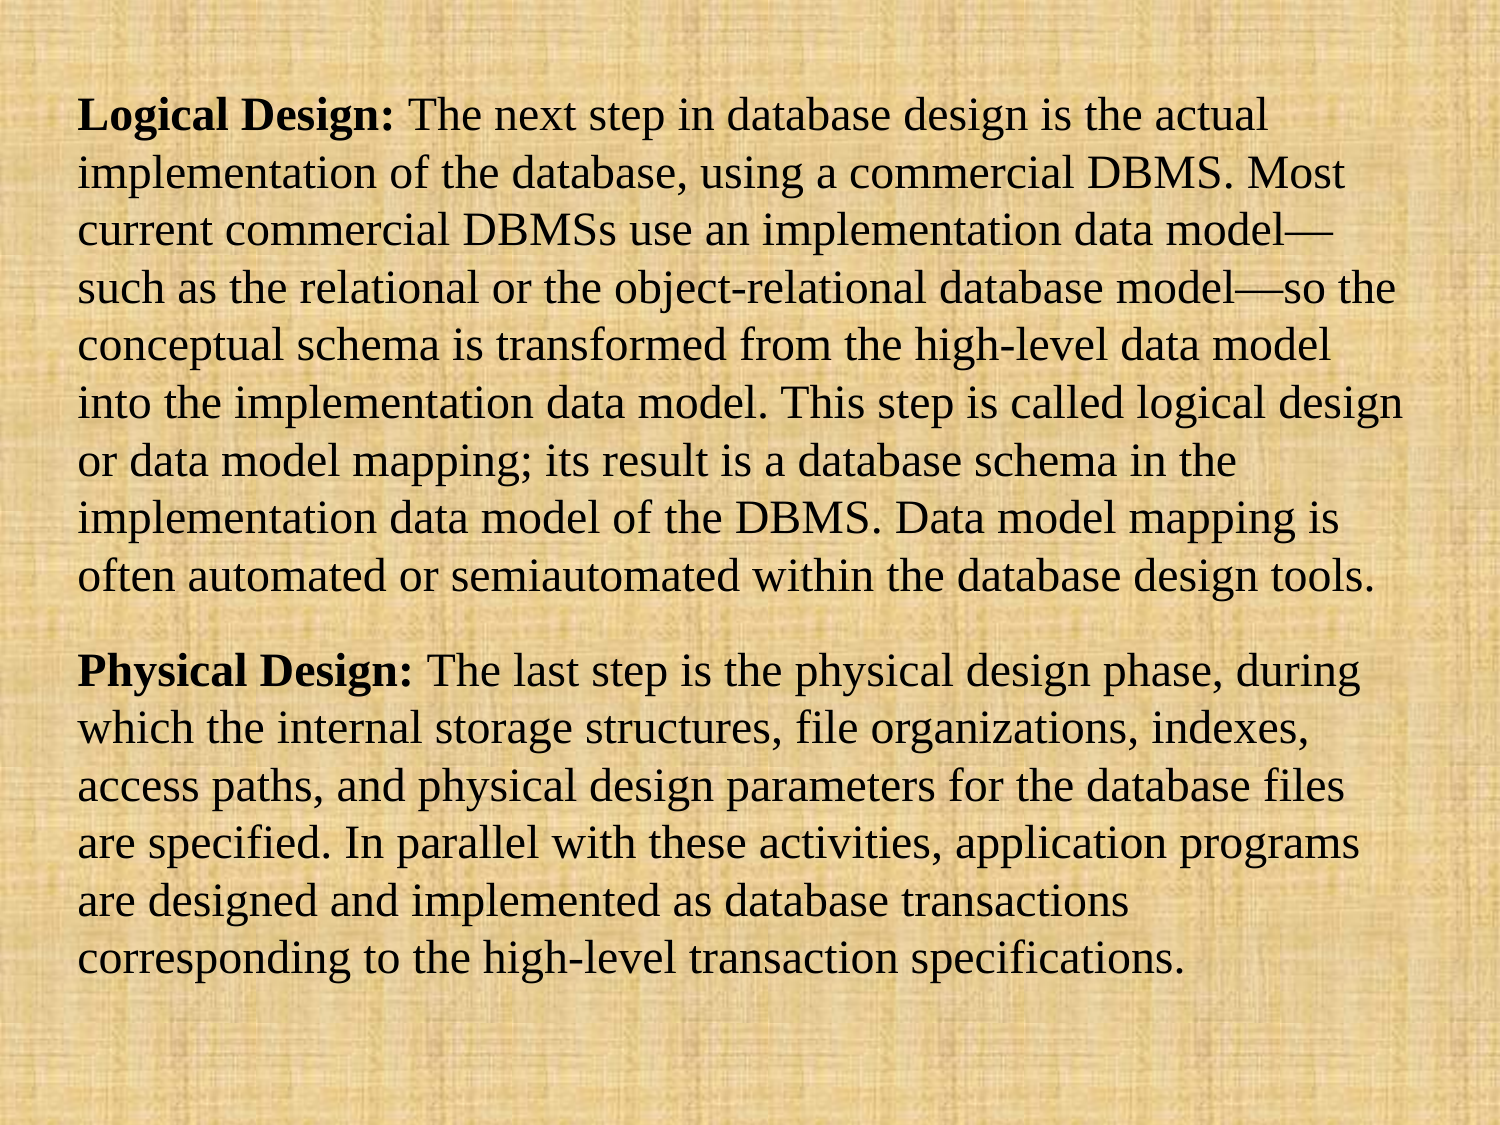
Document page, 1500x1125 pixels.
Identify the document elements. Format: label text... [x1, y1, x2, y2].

picture [0, 0, 1500, 1125]
list Logical Design: The next step in database design is the actual implementation of the database, using a commercial DBMS. Most current commercial DBMSs use an implementation data model—such as the relational or the object-relational database model—so the conceptual schema is transformed from the high-level data model into the implementation data model. This step is called logical design or data model mapping; its result is a database schema in the implementation data model of the DBMS. Data model mapping is often automated or semiautomated within the database design tools. Physical Design: The last step is the physical design phase, during which the internal storage structures, file organizations, indexes, access paths, and physical design parameters for the database files are specified. In parallel with these activities, application programs are designed and implemented as database transactions corresponding to the high-level transaction specifications. [62, 75, 1425, 1075]
